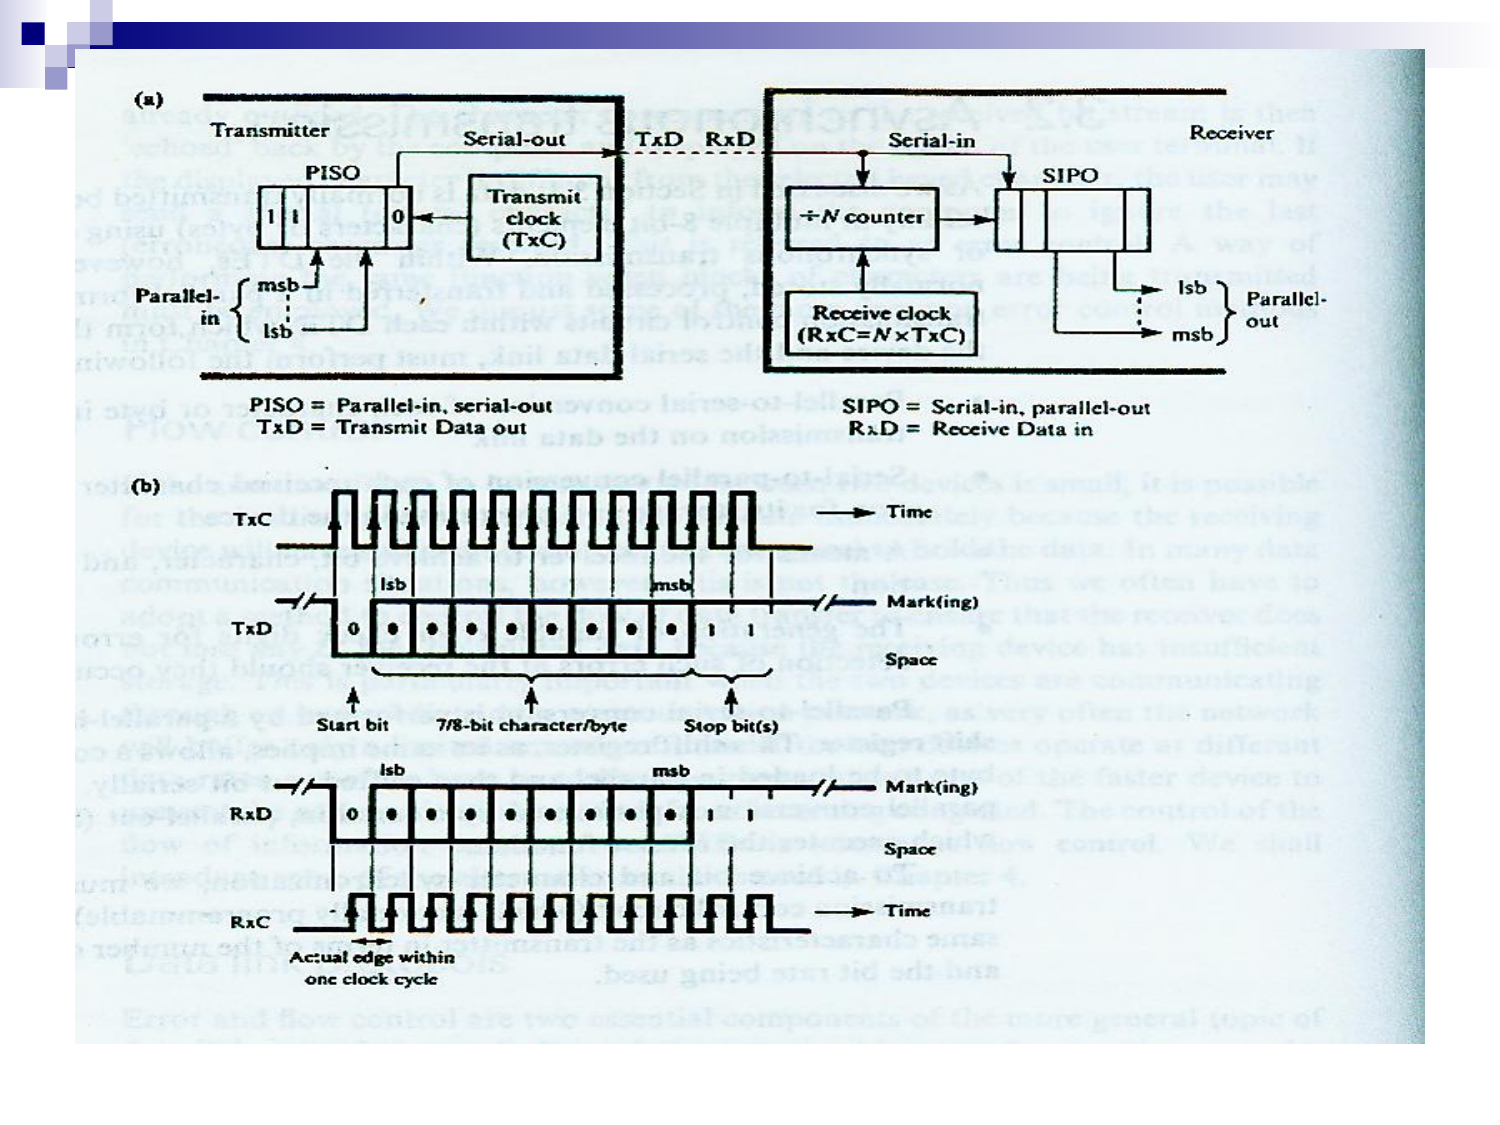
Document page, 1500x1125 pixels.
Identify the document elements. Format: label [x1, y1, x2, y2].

picture [74, 49, 1426, 1044]
